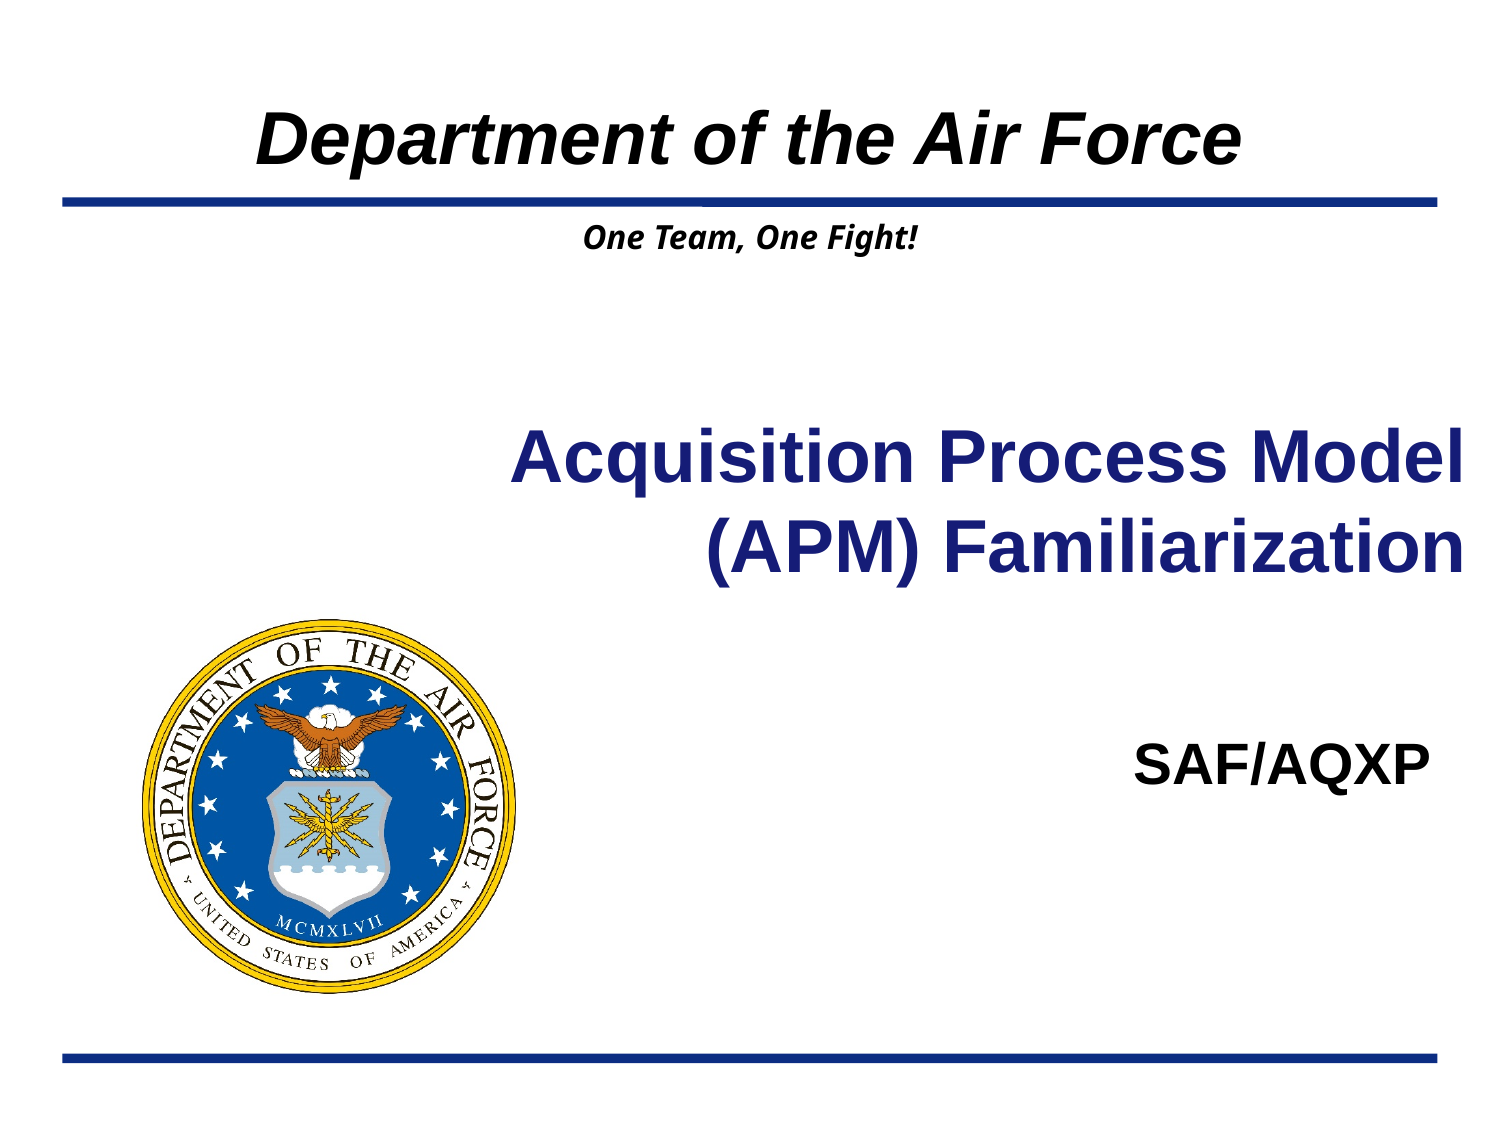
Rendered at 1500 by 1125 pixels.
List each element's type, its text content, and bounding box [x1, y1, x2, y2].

picture [125, 590, 533, 1019]
text_box Acquisition Process Model (APM) Familiarization [434, 389, 1482, 696]
text_box SAF/AQXP [685, 718, 1446, 964]
